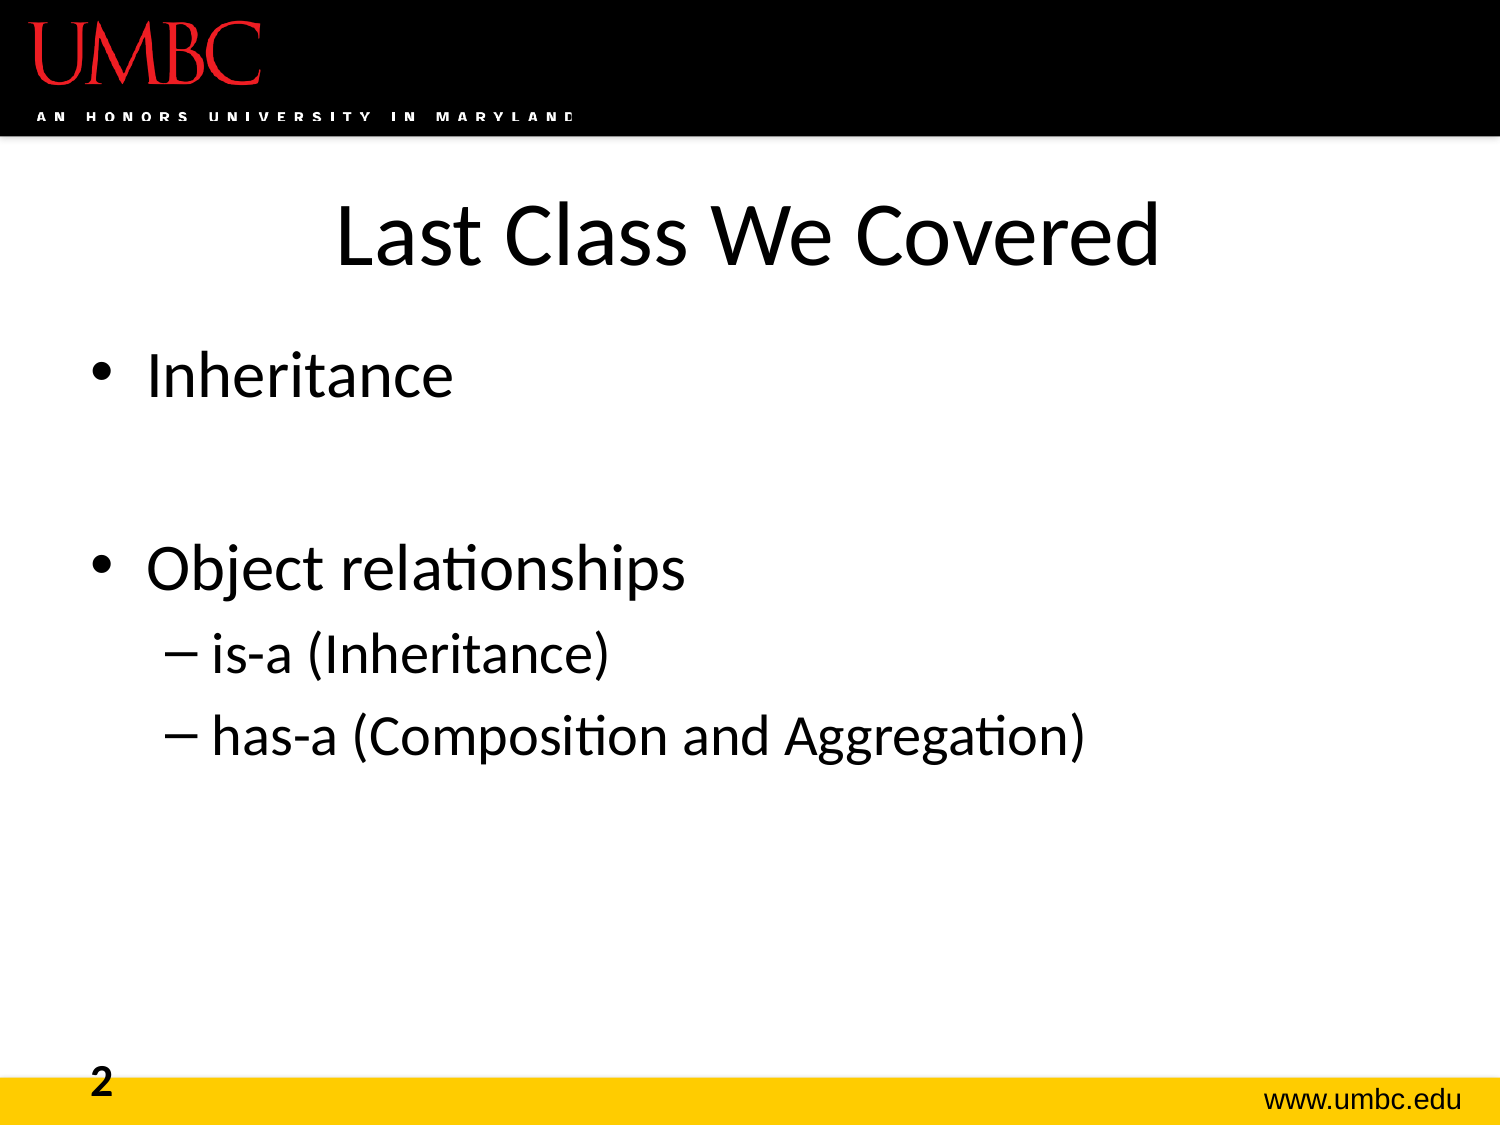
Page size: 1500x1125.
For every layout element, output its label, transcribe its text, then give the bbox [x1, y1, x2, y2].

title Last Class We Covered [75, 135, 1425, 323]
slide_number 2 [75, 1042, 425, 1103]
list Inheritance Object relationships is-a (Inheritance) has-a (Composition and Aggregation) [75, 323, 1425, 1005]
